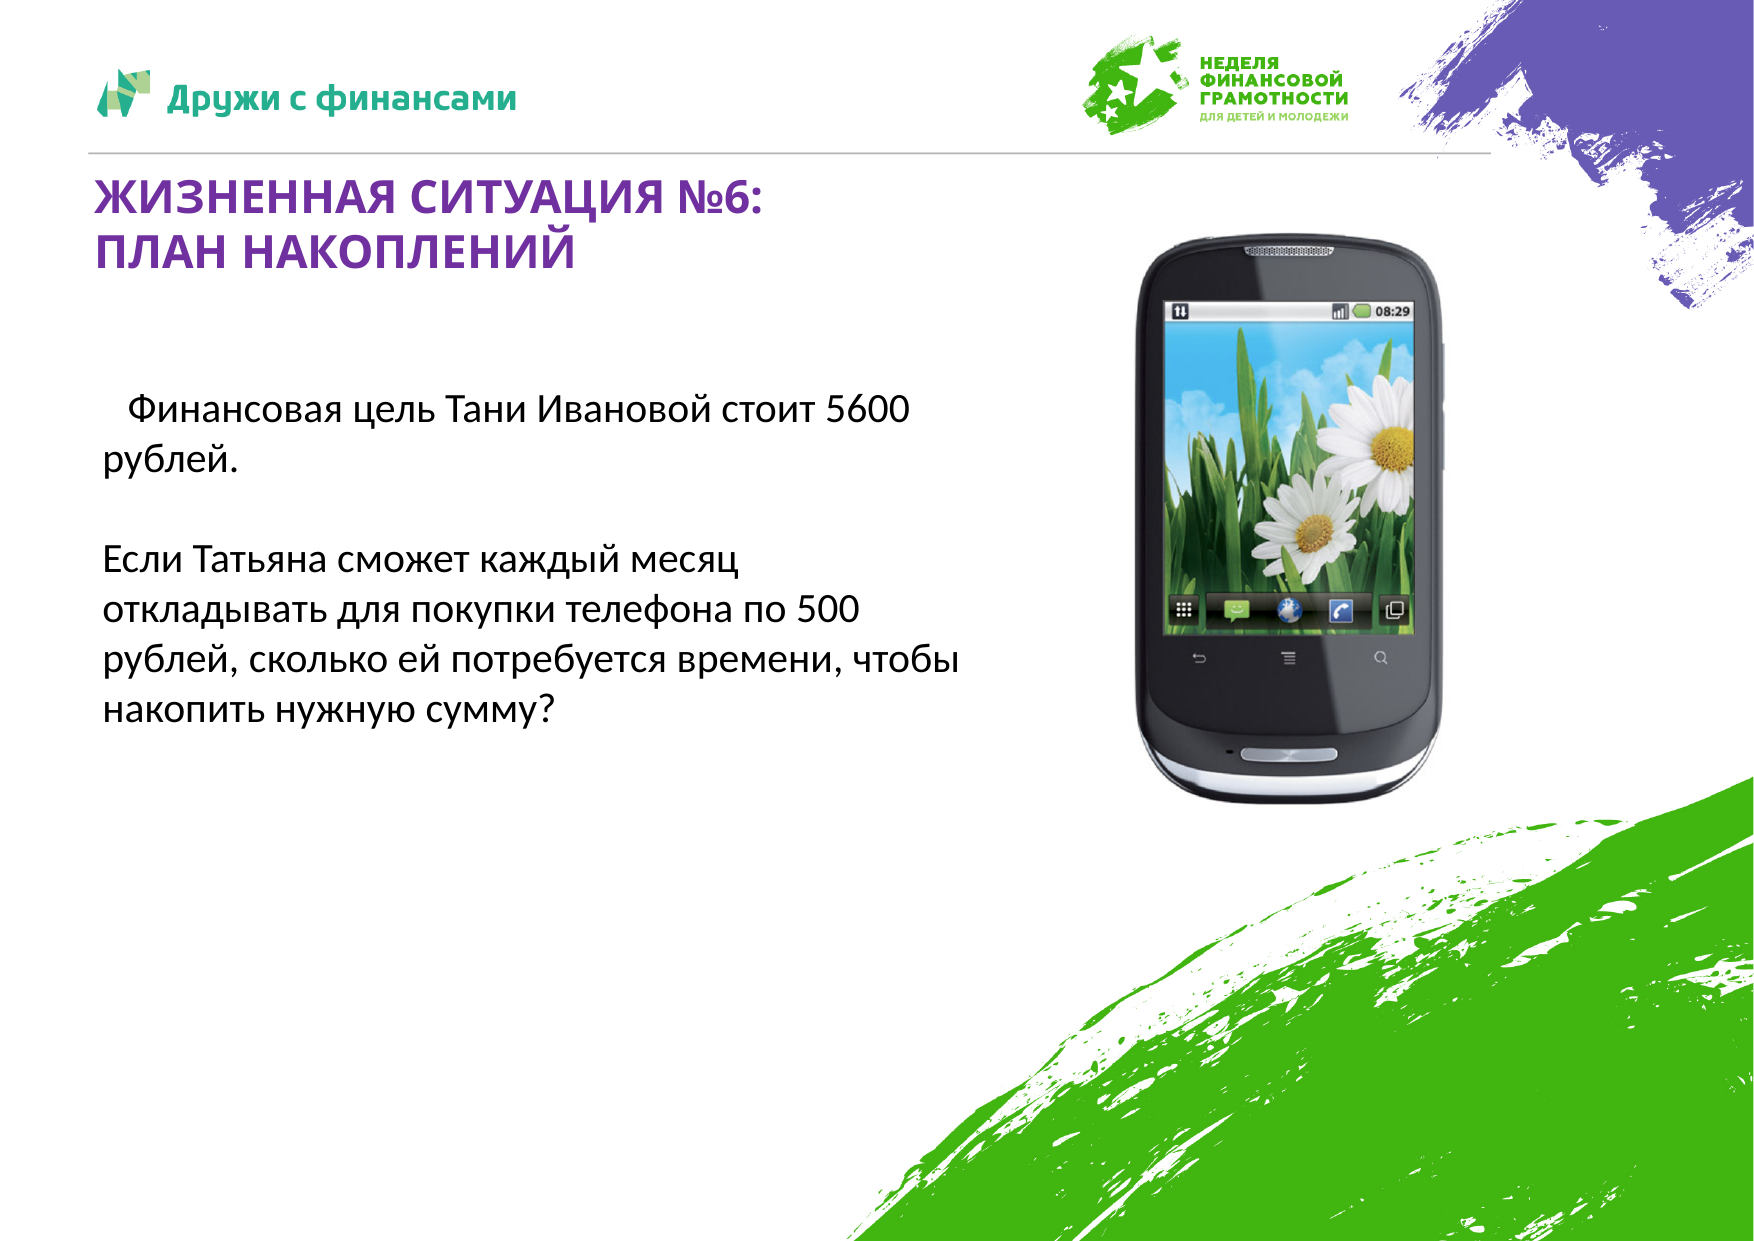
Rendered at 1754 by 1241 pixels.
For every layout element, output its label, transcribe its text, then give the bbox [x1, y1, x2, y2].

text_box Финансовая цель Тани Ивановой стоит 5600 рублей. Если Татьяна сможет каждый месяц откладывать для покупки телефона по 500 рублей, сколько ей потребуется времени, чтобы накопить нужную сумму? [94, 373, 971, 786]
text_box ЖИЗНЕННАЯ СИТУАЦИЯ №6: ПЛАН НАКОПЛЕНИЙ [86, 159, 1666, 331]
picture [6, 0, 1754, 1241]
